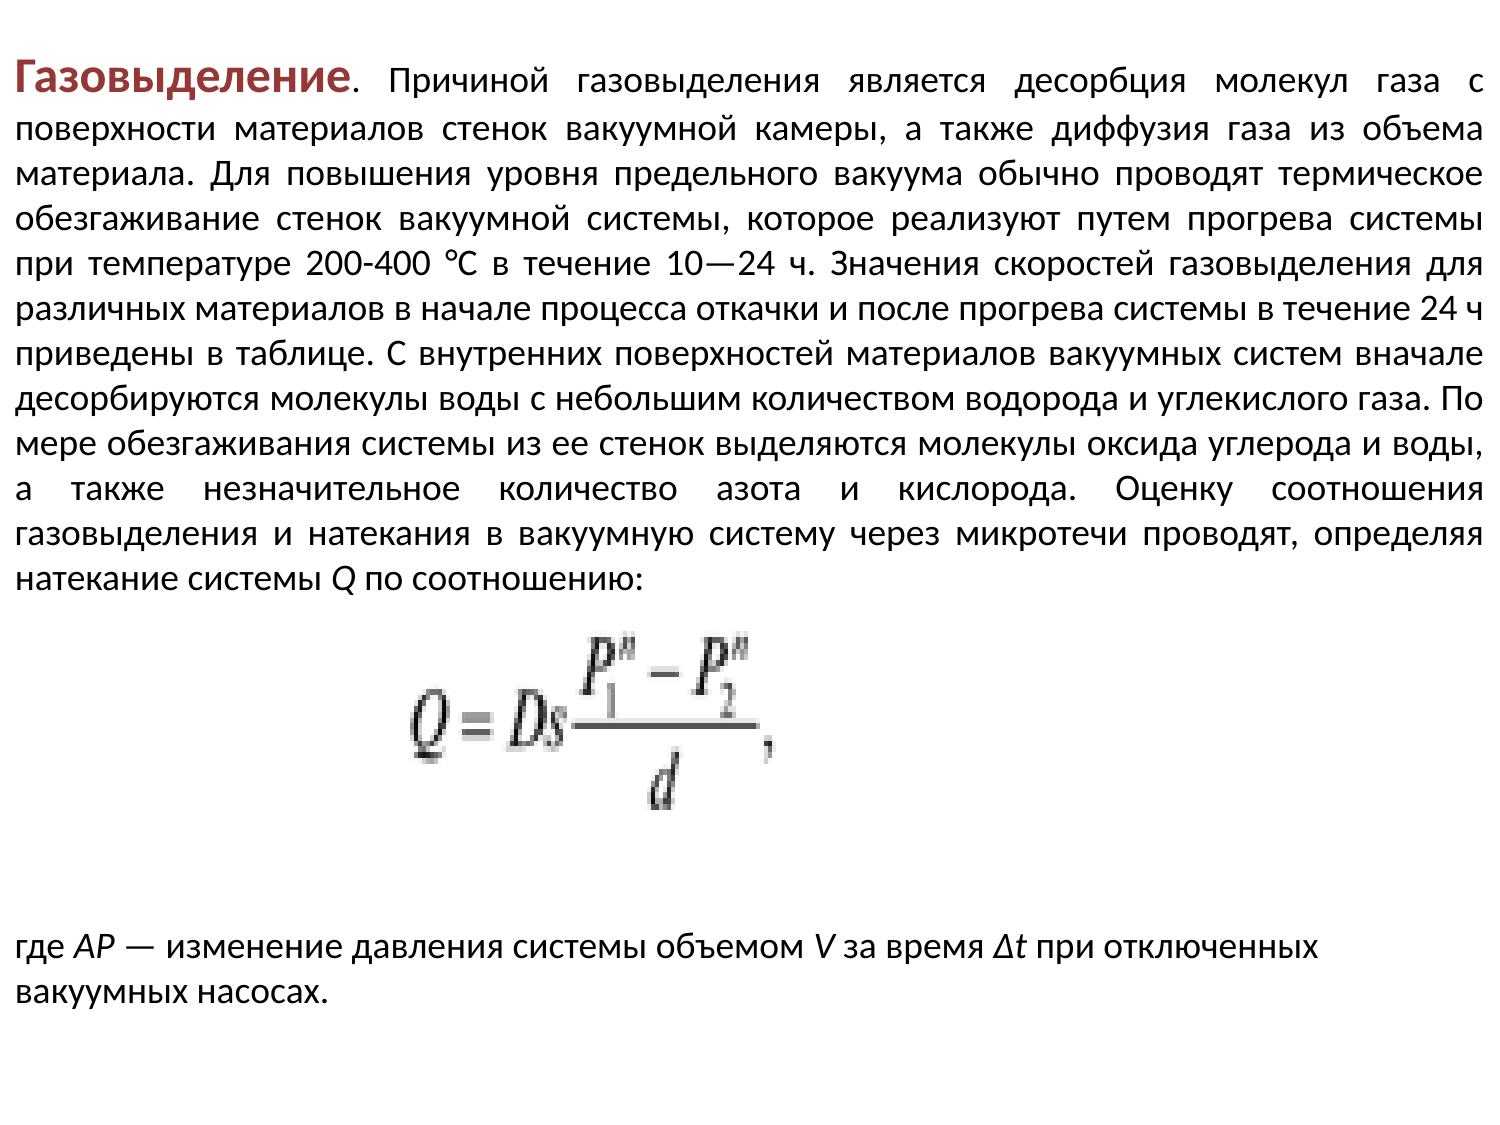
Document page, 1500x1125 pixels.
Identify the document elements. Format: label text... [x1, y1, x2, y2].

text_box Газовыделение. Причиной газовыделения является десорбция молекул газа с поверхности материалов стенок вакуумной камеры, а также диффузия газа из объема материала. Для повышения уровня предельного вакуума обычно проводят термическое обезгаживание стенок вакуумной системы, которое реализуют путем прогрева системы при температуре 200-400 °С в течение 10—24 ч. Значения скоростей газовыделения для различных материалов в начале процесса откачки и после прогрева системы в течение 24 ч приведены в таблице. С внутренних поверхностей материалов вакуумных систем вначале десорбируются молекулы воды с небольшим количеством водорода и углекислого газа. По мере обезгаживания системы из ее стенок выделяются молекулы оксида углерода и воды, а также незначительное количество азота и кислорода. Оценку соотношения газовыделения и натекания в вакуумную систему через микротечи проводят, определяя натекание системы Q по соотношению: [0, 35, 1500, 875]
text_box где АР — изменение давления системы объемом V за время Δt при отключенных вакуумных насосах. [0, 913, 1465, 1019]
picture [386, 609, 868, 856]
